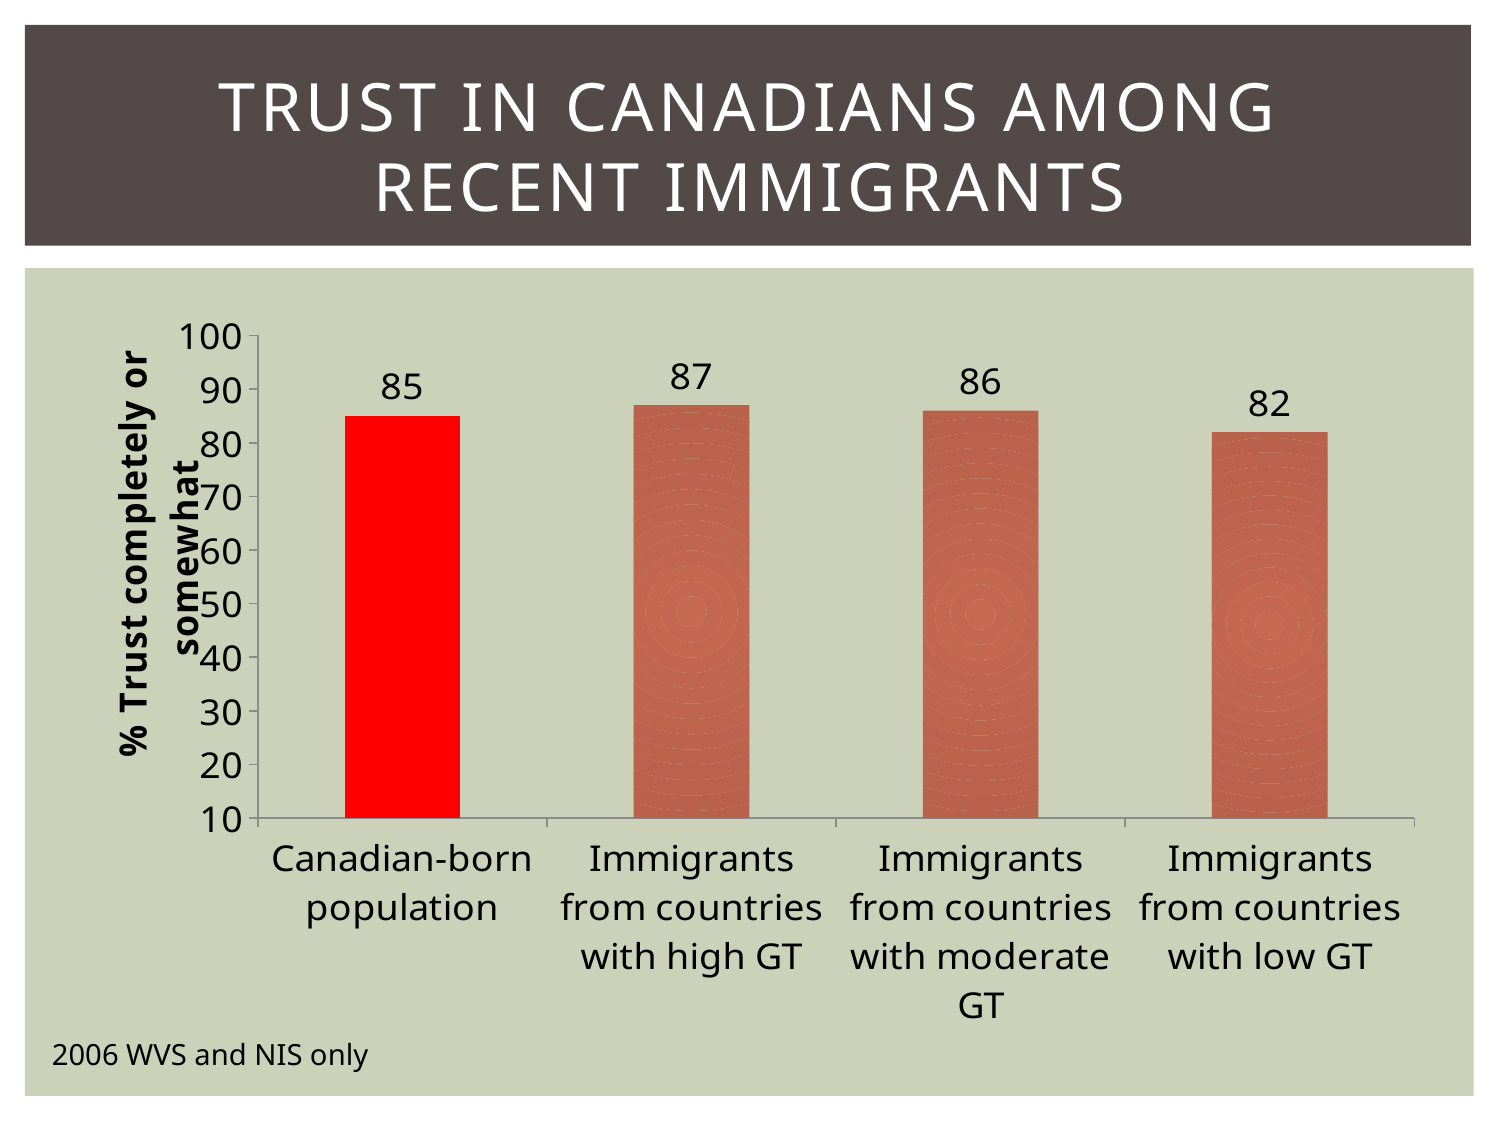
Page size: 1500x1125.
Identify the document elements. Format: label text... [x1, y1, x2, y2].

chart [62, 281, 1442, 1030]
text_box 2006 WVS and NIS only [37, 1028, 384, 1079]
title trust in canadians among recent immigrants [62, 58, 1438, 232]
